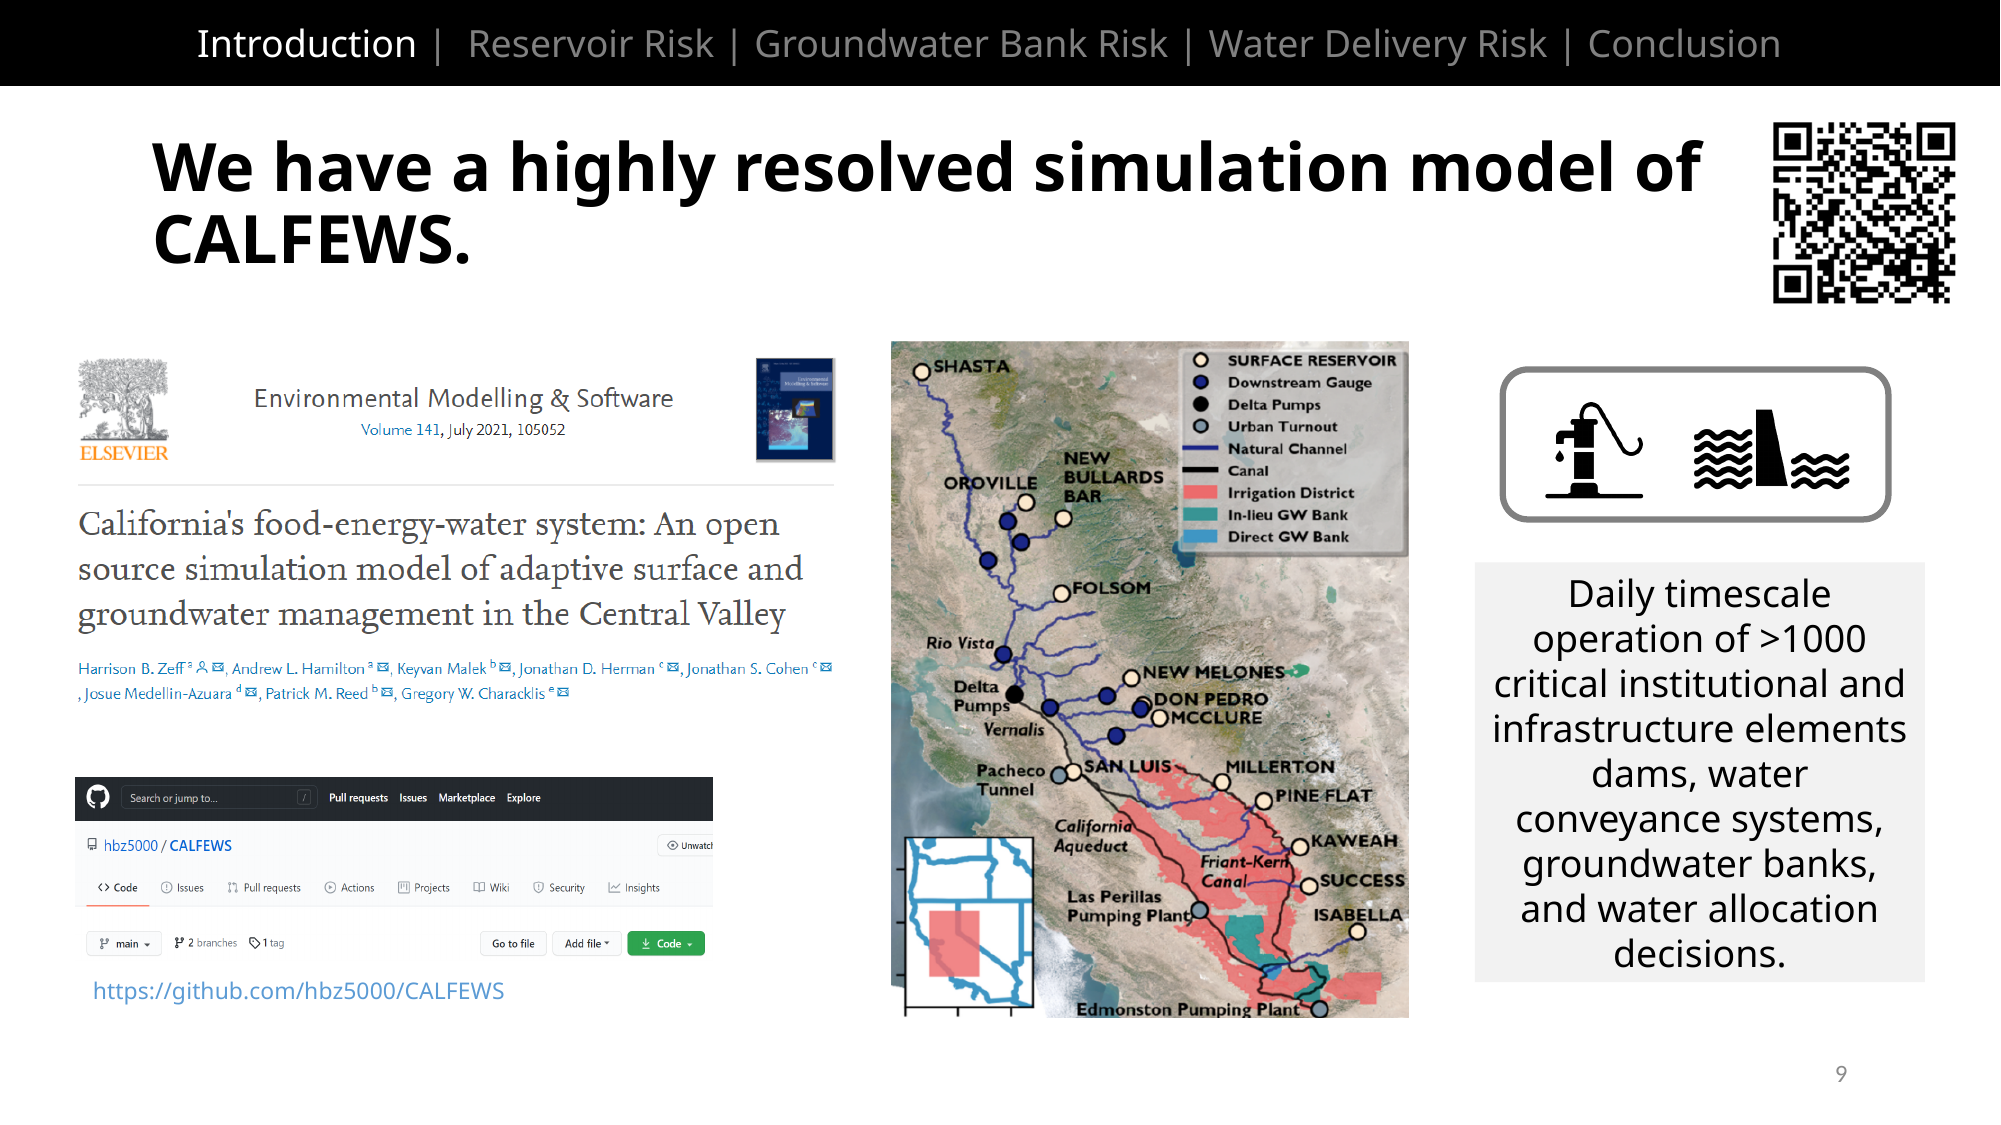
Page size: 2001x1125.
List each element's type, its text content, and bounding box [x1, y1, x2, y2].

text_box [1501, 368, 1890, 521]
picture [1757, 106, 1972, 320]
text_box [74, 777, 713, 1003]
picture [62, 346, 850, 715]
picture [891, 340, 1409, 1018]
title We have a highly resolved simulation model of CALFEWS. [137, 97, 1863, 315]
picture [1678, 369, 1865, 512]
picture [1531, 396, 1657, 503]
text_box Daily timescale operation of >1000 critical institutional and infrastructure elements dams, water conveyance systems, groundwater banks, and water allocation decisions. [1474, 562, 1925, 983]
list [1449, 313, 1900, 1028]
text_box Introduction | Reservoir Risk | Groundwater Bank Risk | Water Delivery Risk | Conclusion [0, 0, 2000, 87]
slide_number 9 [1412, 1042, 1863, 1103]
